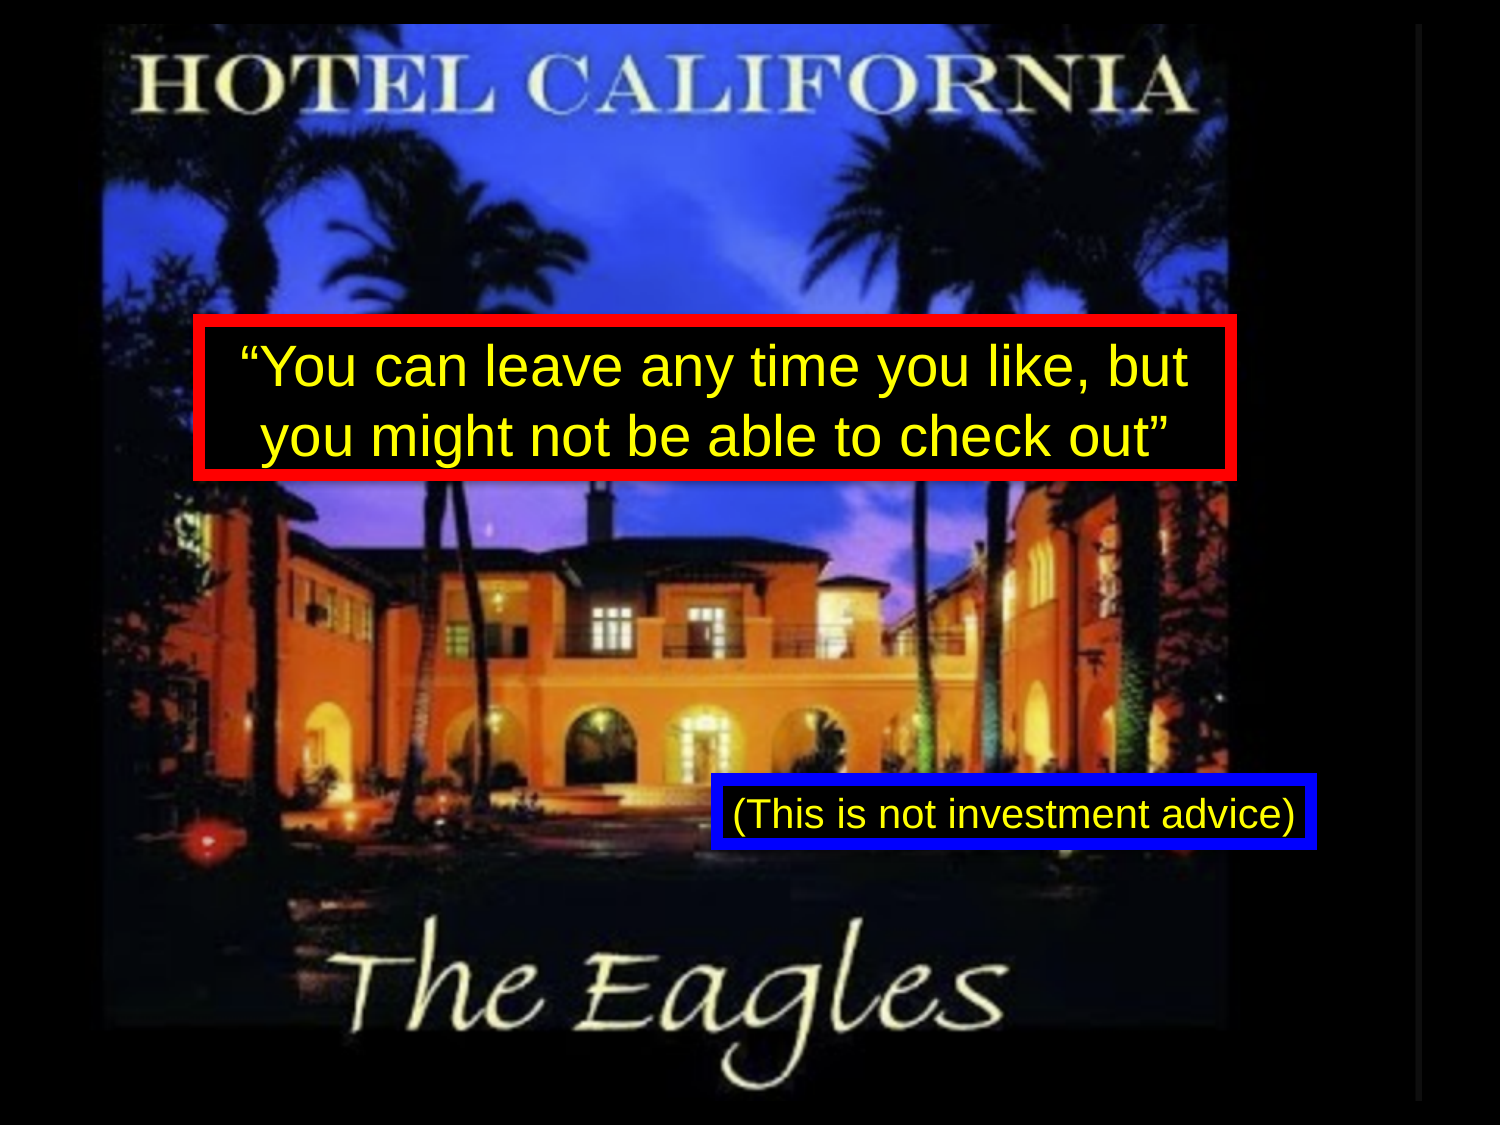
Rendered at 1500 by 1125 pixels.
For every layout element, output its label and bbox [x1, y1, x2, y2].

picture [77, 23, 1423, 1101]
